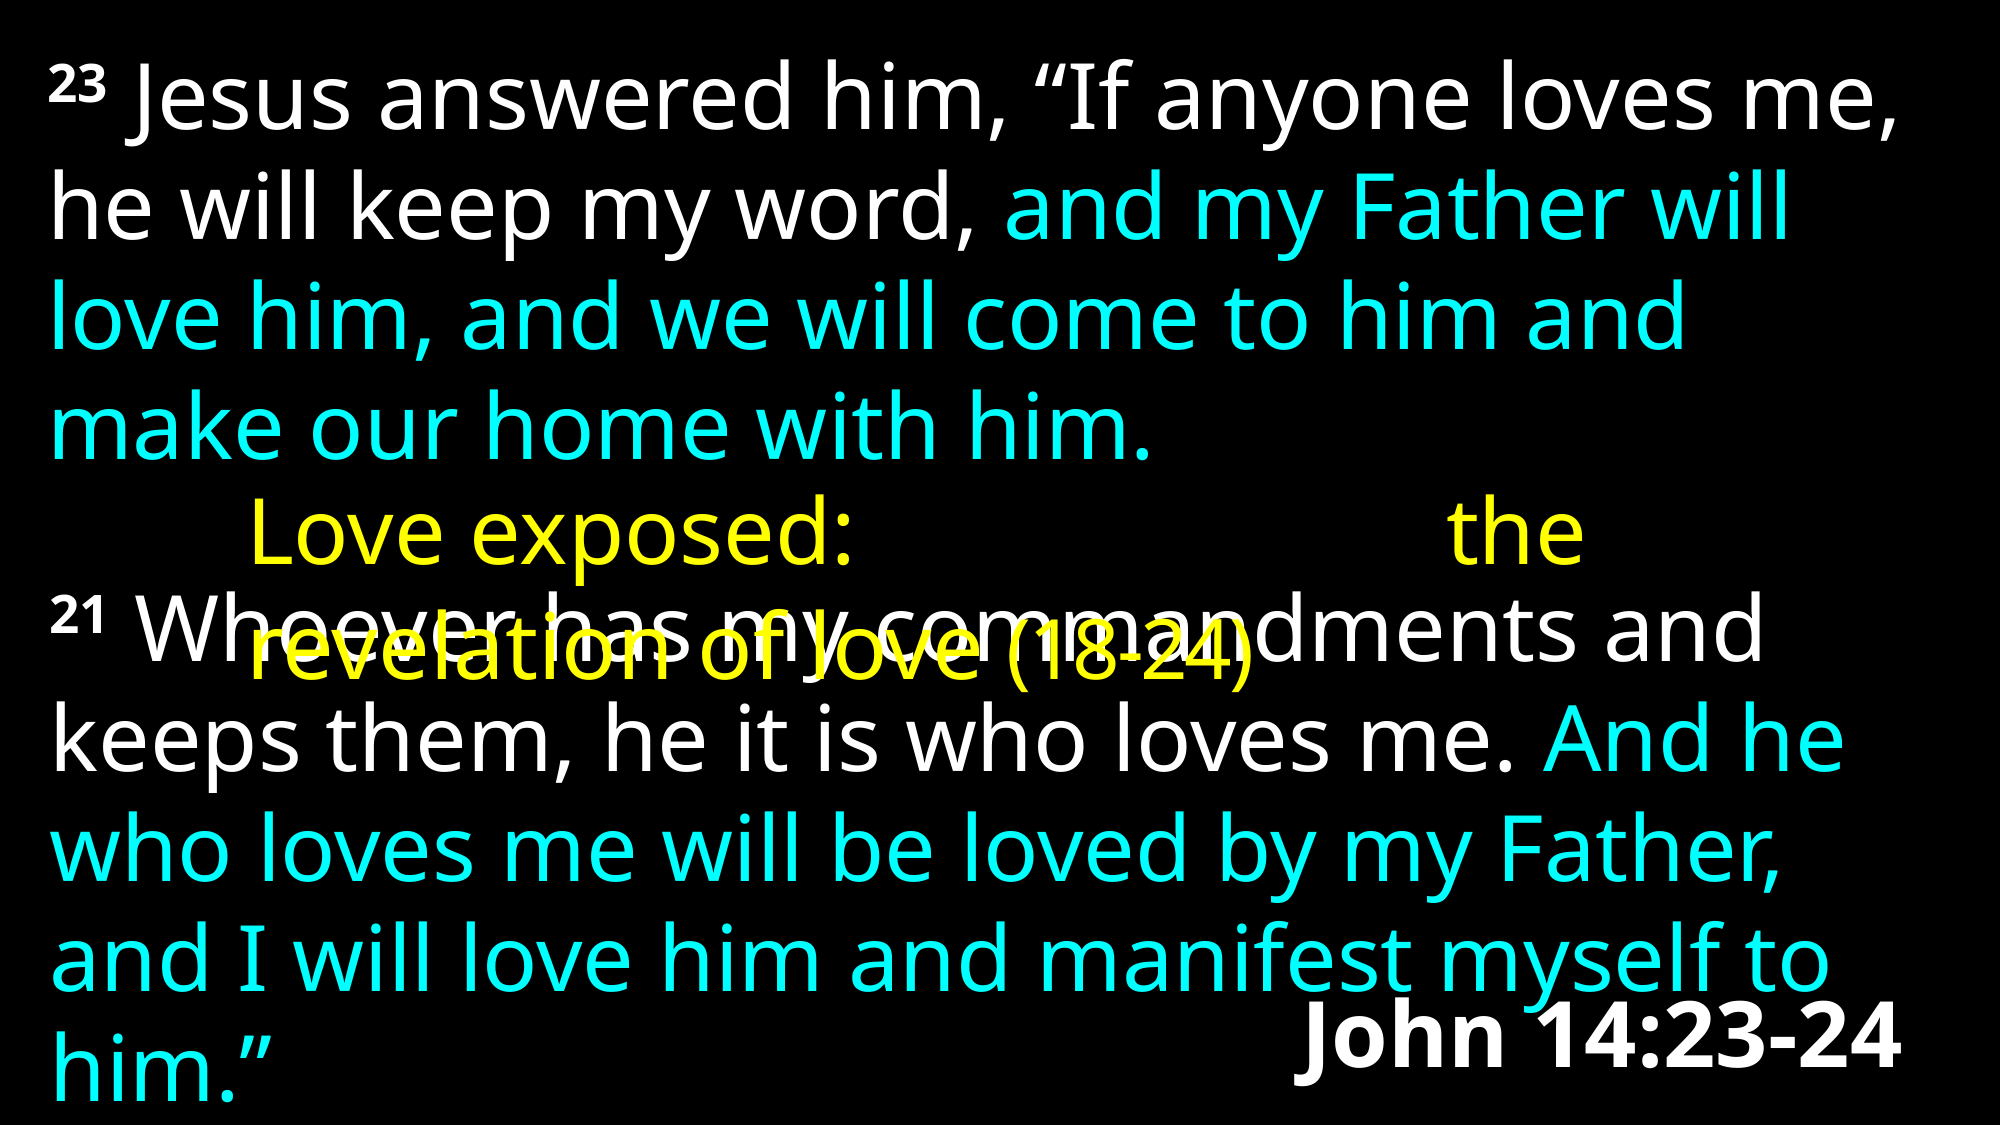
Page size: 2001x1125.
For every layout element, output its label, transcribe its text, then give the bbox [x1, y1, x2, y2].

text_box 23 Jesus answered him, “If anyone loves me, he will keep my word, and my Father will love him, and we will come to him and make our home with him. [32, 30, 1964, 486]
text_box Love exposed: the revelation of love (18-24) [231, 461, 1968, 705]
text_box 21 Whoever has my commandments and keeps them, he it is who loves me. And he who loves me will be loved by my Father, and I will love him and manifest myself to him.” [34, 562, 1966, 1125]
